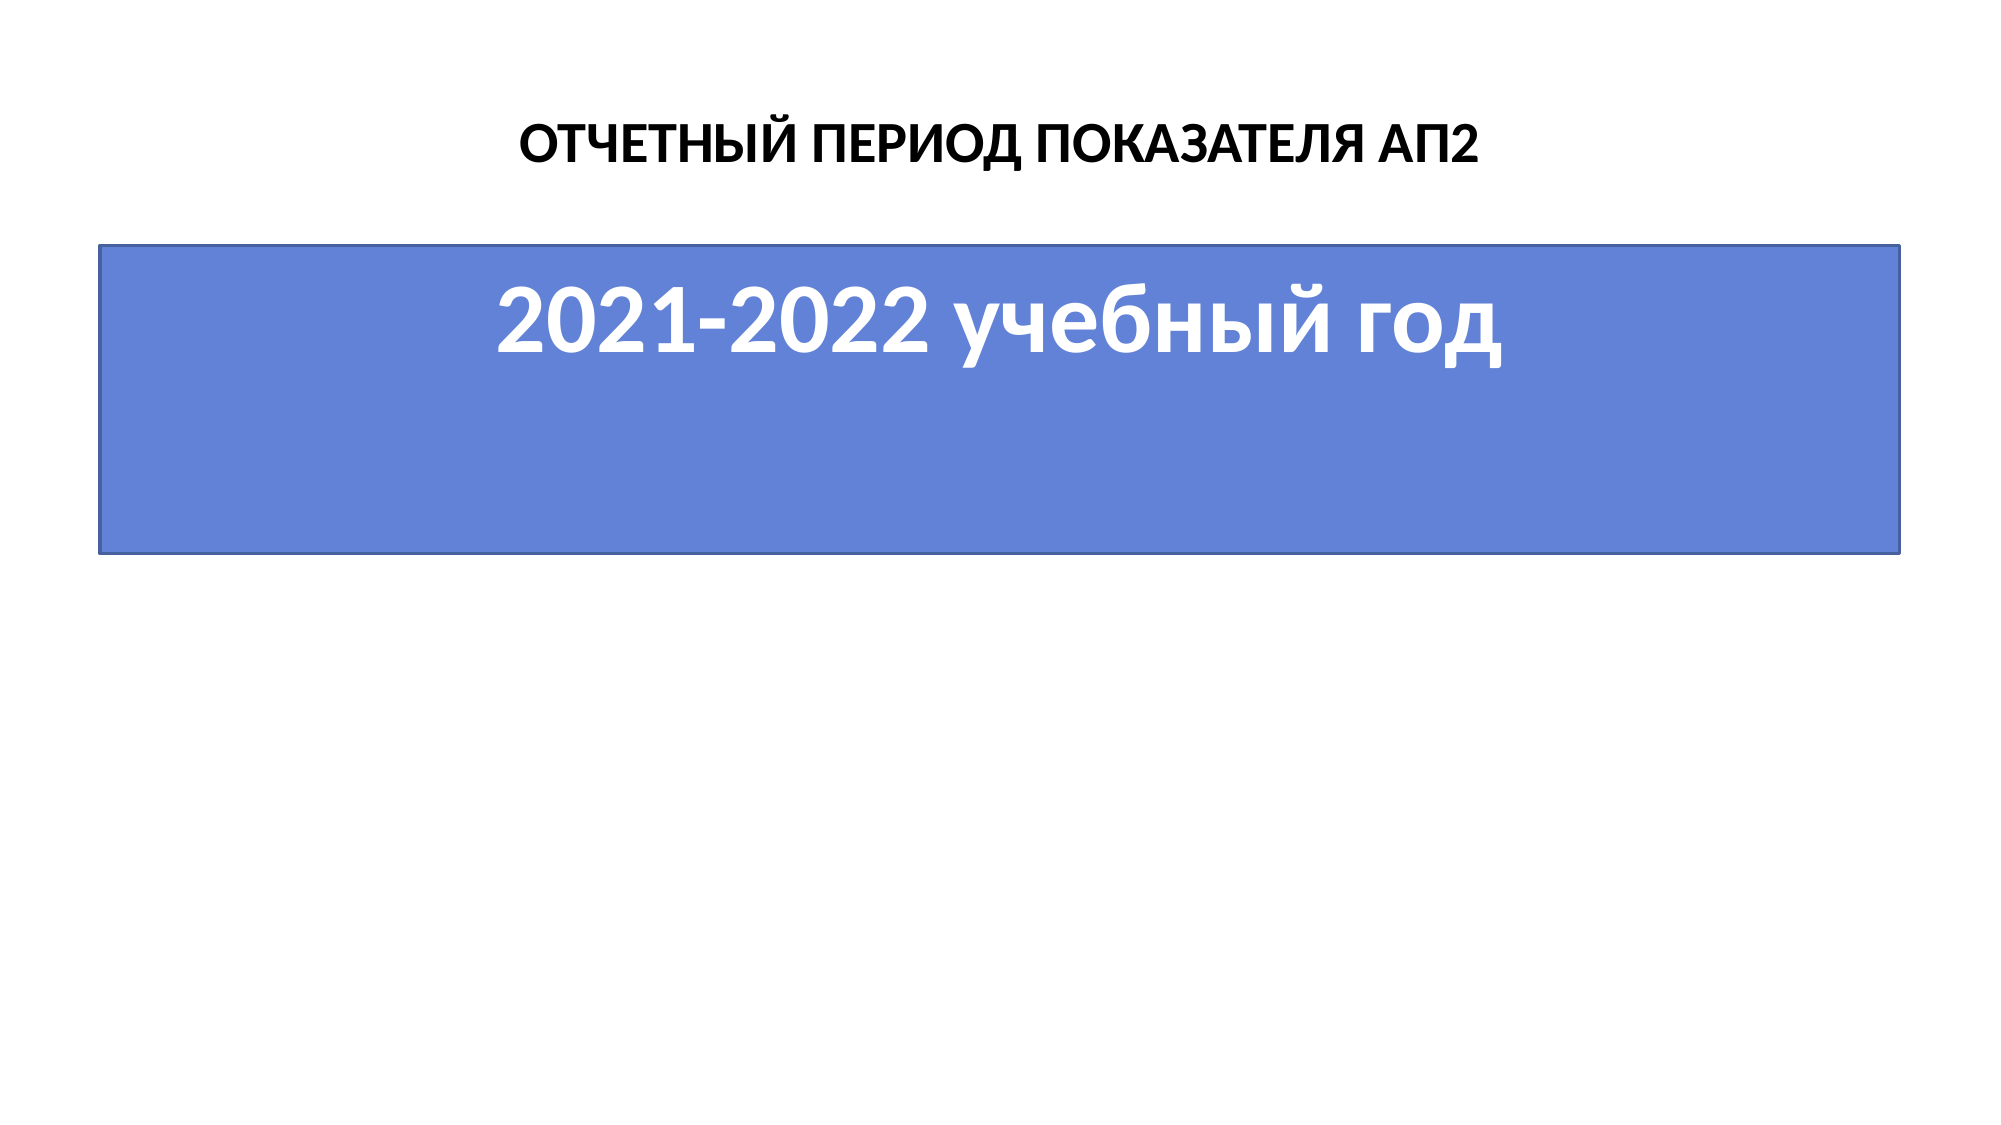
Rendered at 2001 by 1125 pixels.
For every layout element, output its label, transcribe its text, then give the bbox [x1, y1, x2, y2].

title ОТЧЕТНЫЙ ПЕРИОД ПОКАЗАТЕЛЯ АП2 [99, 45, 1900, 233]
list 2021-2022 учебный год [98, 244, 1901, 555]
